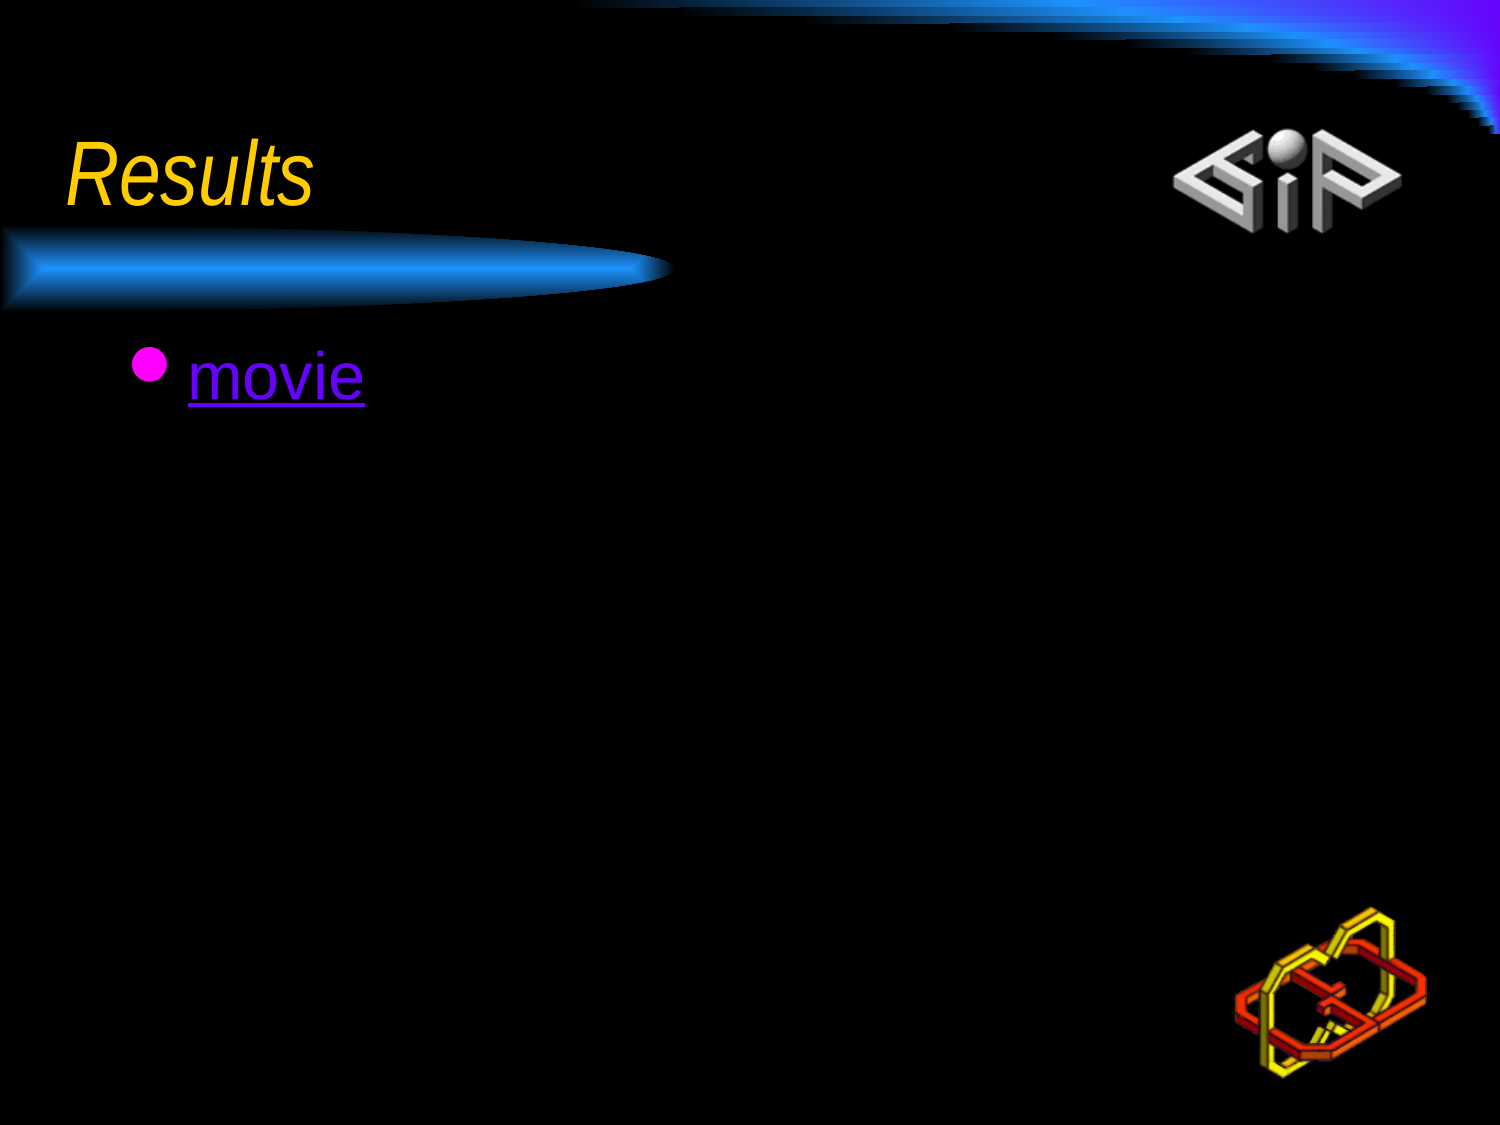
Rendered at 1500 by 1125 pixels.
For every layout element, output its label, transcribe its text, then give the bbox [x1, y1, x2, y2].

picture [1162, 124, 1413, 266]
picture [1215, 902, 1434, 1098]
list movie [112, 324, 1388, 1000]
title Results [50, 75, 1325, 263]
